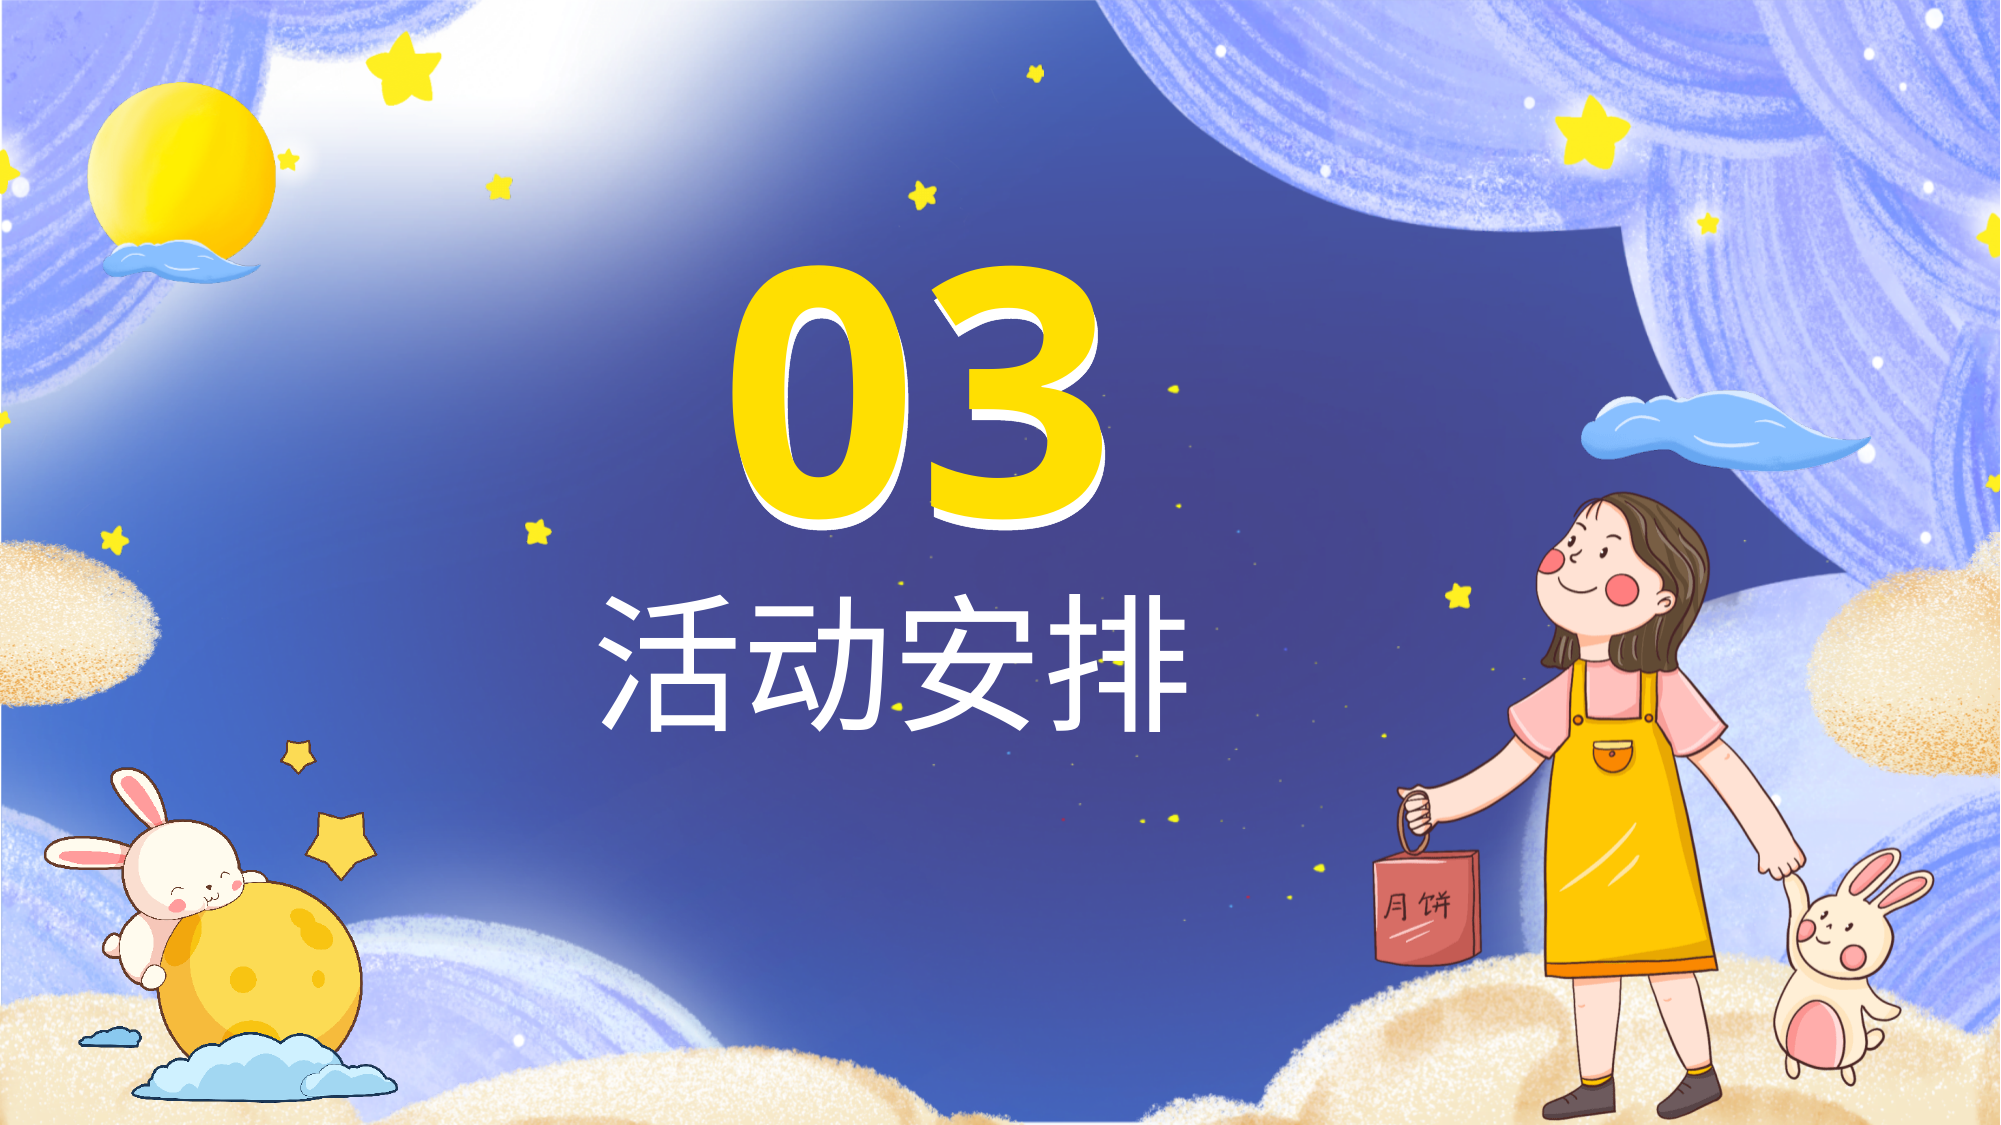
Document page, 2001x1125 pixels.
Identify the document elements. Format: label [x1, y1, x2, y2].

text_box [687, 162, 1152, 608]
picture [0, 0, 2001, 1125]
